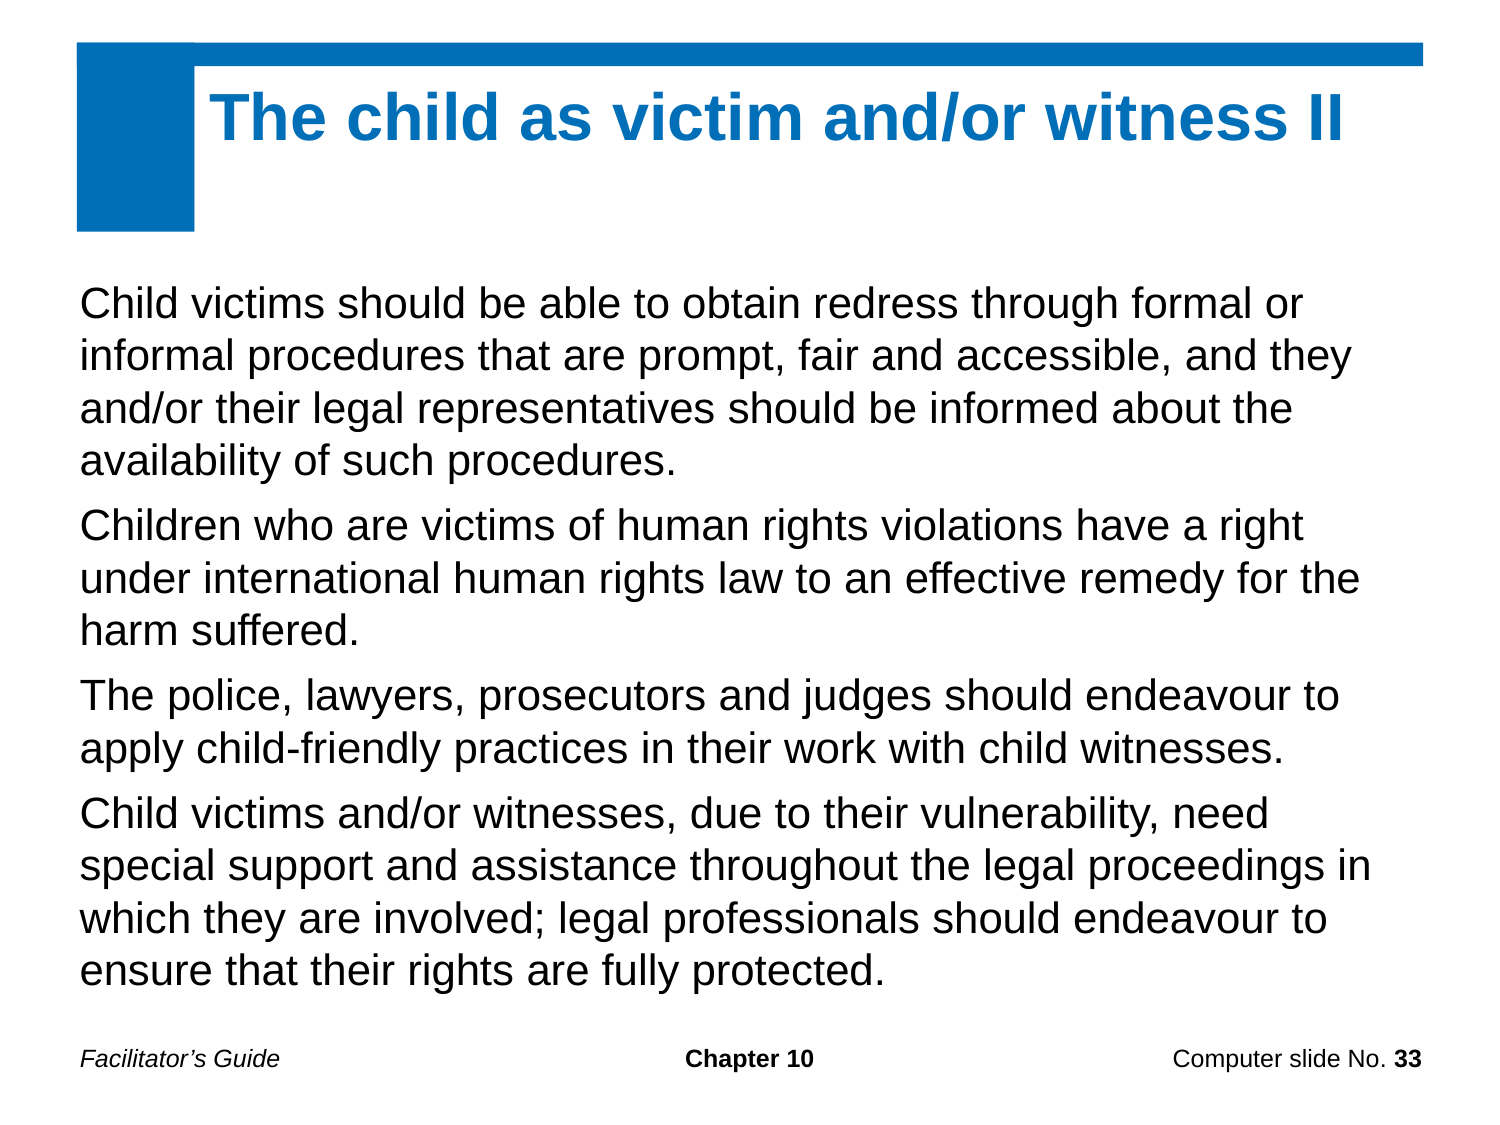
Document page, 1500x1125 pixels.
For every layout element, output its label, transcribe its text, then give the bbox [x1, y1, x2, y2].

text_box The child as victim and/or witness II [194, 66, 1425, 256]
footer Chapter 10 [512, 1034, 988, 1103]
text_box Computer slide No. 33 [1055, 1034, 1437, 1103]
slide_number Facilitator’s Guide [64, 1034, 469, 1103]
text_box Child victims should be able to obtain redress through formal or informal procedures that are prompt, fair and accessible, and they and/or their legal representatives should be informed about the availability of such procedures. Children who are victims of human rights violations have a right under international human rights law to an effective remedy for the harm suffered. The police, lawyers, prosecutors and judges should endeavour to apply child-friendly practices in their work with child witnesses. Child victims and/or witnesses, due to their vulnerability, need special support and assistance throughout the legal proceedings in which they are involved; legal professionals should endeavour to ensure that their rights are fully protected. [64, 267, 1415, 1024]
